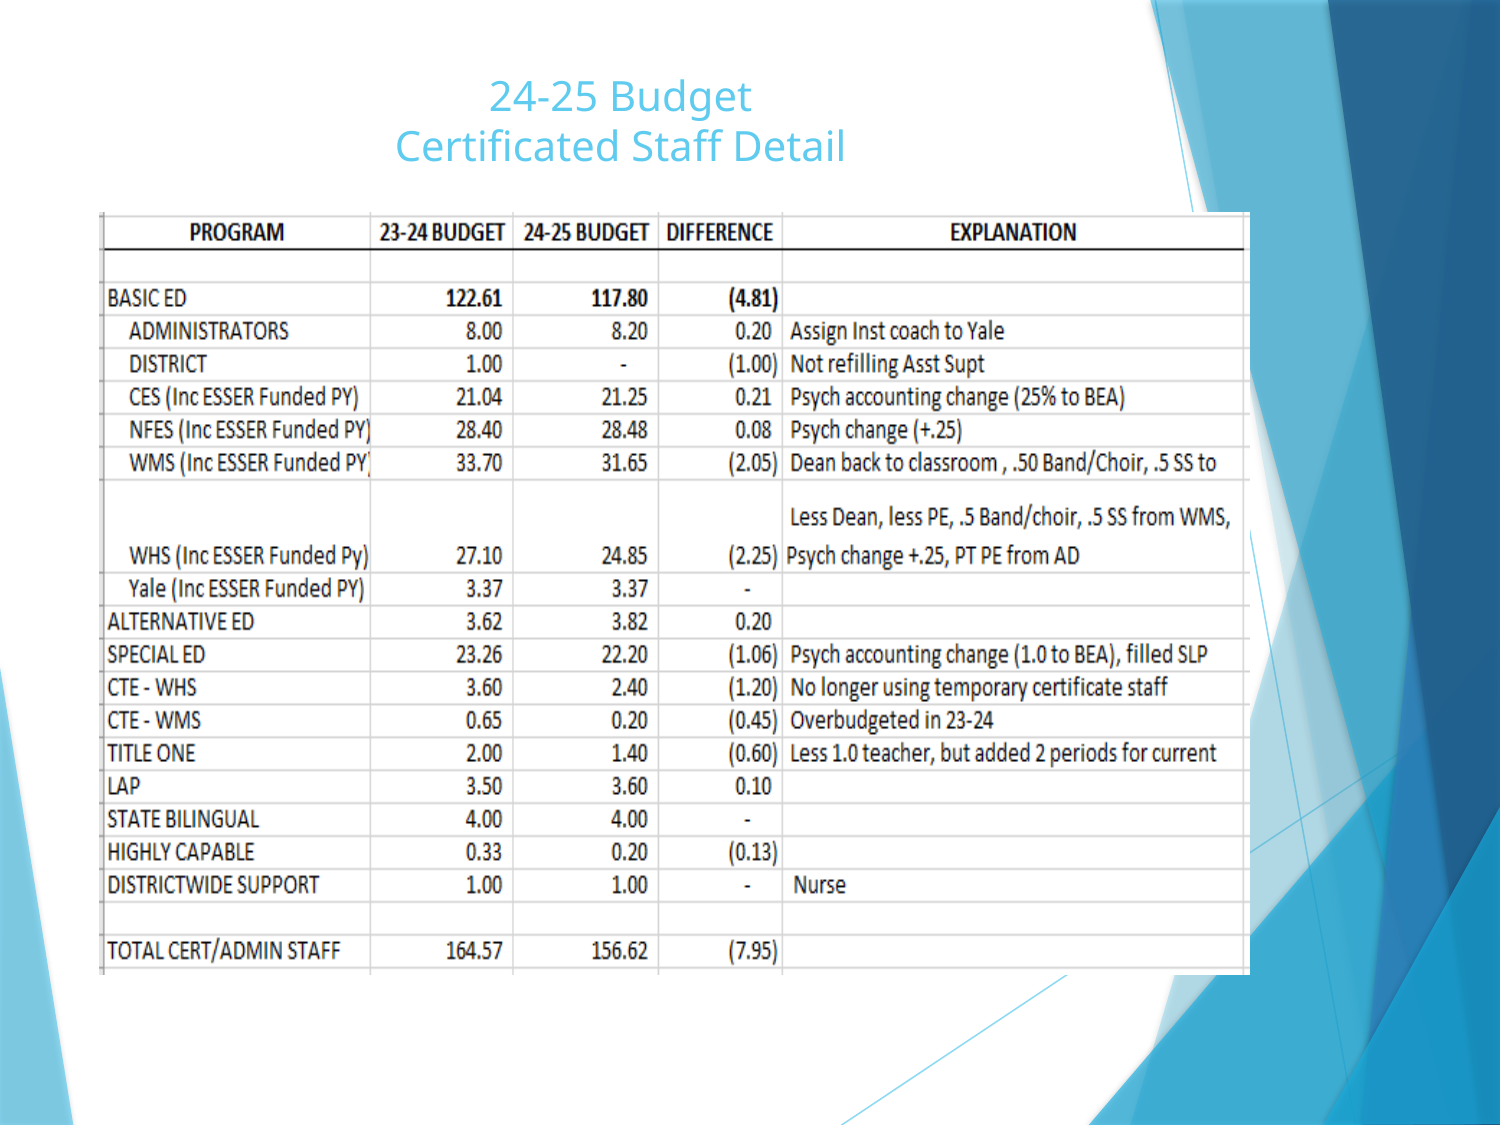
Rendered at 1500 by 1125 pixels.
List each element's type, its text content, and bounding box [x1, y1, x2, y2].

title 24-25 Budget Certificated Staff Detail [99, 62, 1142, 163]
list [99, 211, 1251, 976]
